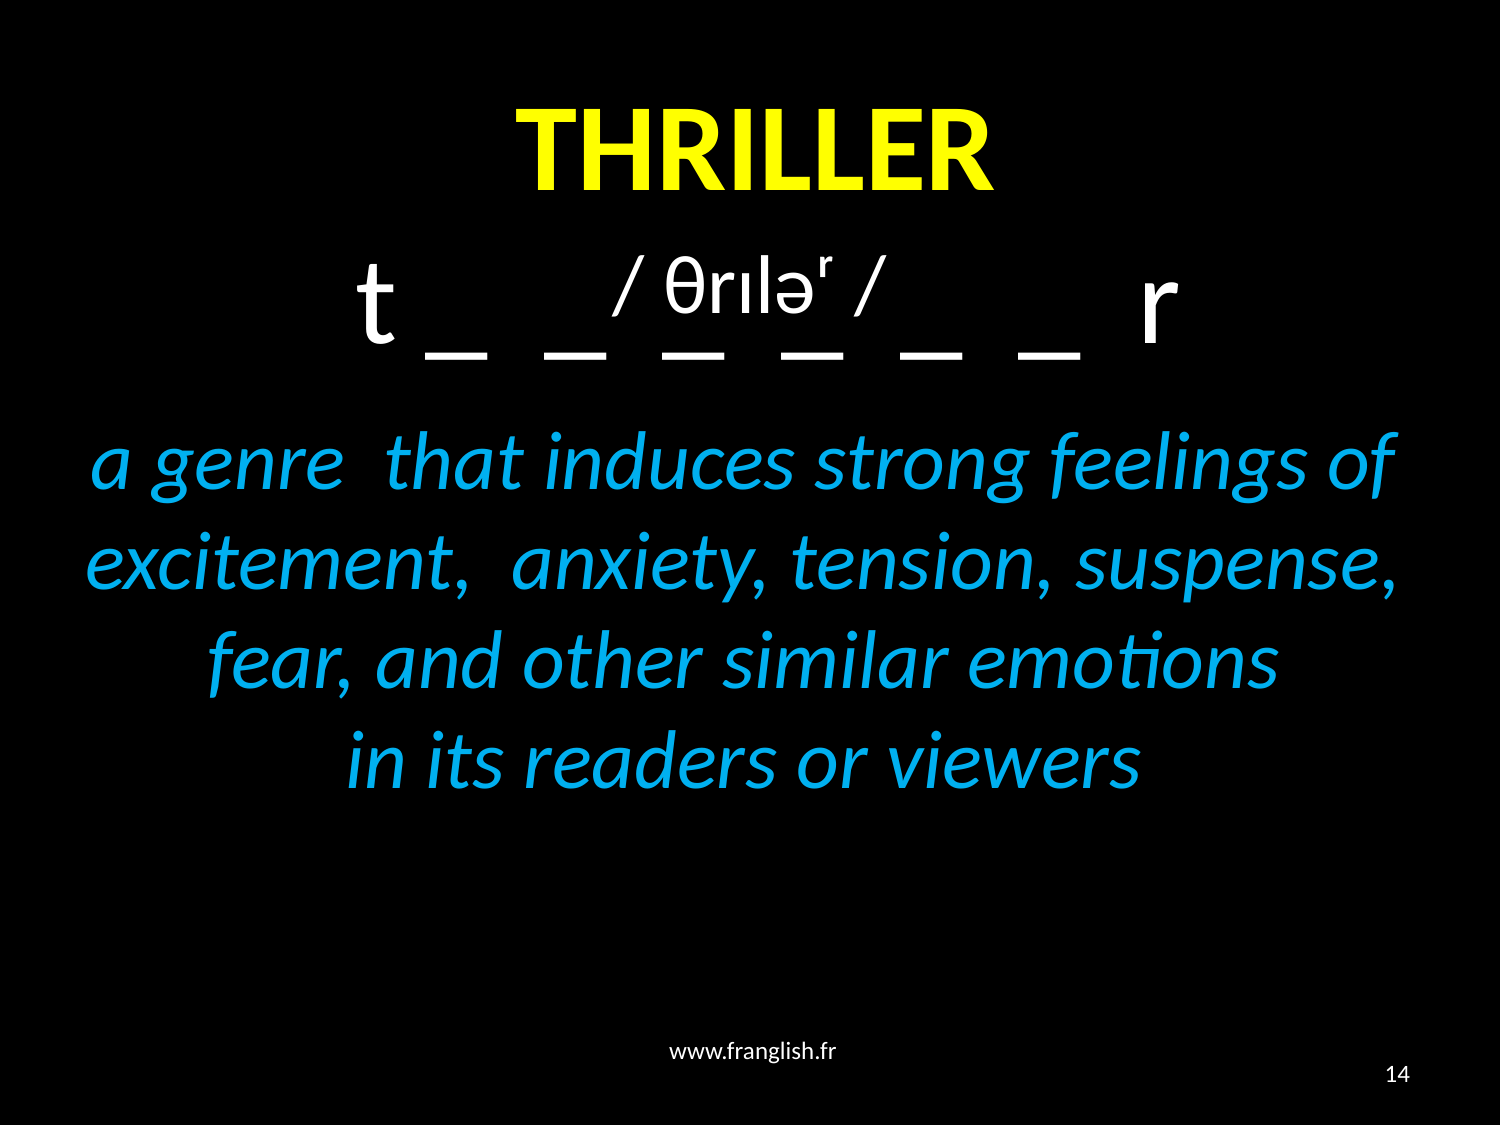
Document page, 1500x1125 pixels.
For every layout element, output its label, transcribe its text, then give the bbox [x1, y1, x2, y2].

text_box / θrɪləʳ / [140, 222, 1360, 338]
footer www.franglish.fr [515, 1019, 991, 1080]
title THRILLER [46, 46, 1465, 235]
text_box a genre that induces strong feelings of excitement, anxiety, tension, suspense, fear, and other similar emotions in its readers or viewers [58, 398, 1430, 814]
slide_number 14 [1074, 1042, 1425, 1103]
text_box t _ _ _ _ _ _ r [0, 210, 1453, 376]
